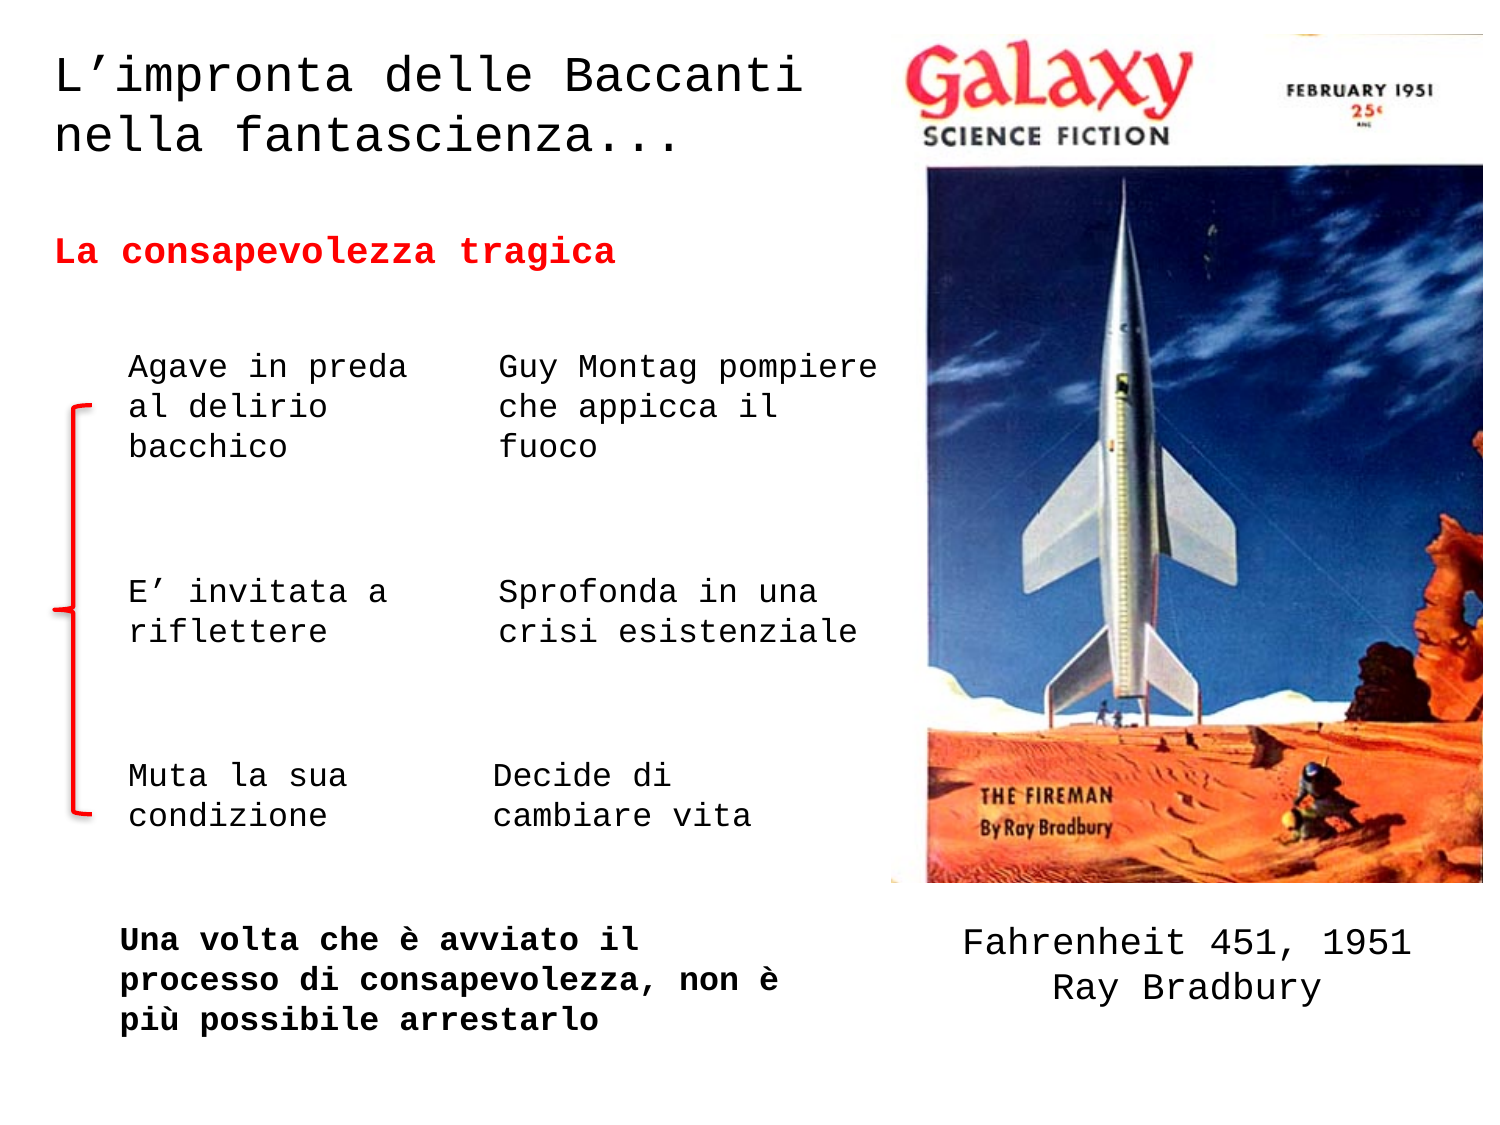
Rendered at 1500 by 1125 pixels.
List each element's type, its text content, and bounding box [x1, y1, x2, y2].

text_box Una volta che è avviato il processo di consapevolezza, non è più possibile arrestarlo [104, 909, 826, 1045]
text_box Agave in preda al delirio bacchico [113, 336, 478, 472]
text_box Decide di cambiare vita [477, 746, 776, 841]
text_box Guy Montag pompiere che appicca il fuoco [483, 336, 885, 472]
text_box La consapevolezza tragica [38, 218, 713, 279]
text_box E’ invitata a riflettere [113, 561, 478, 657]
text_box Muta la sua condizione [113, 746, 477, 841]
text_box [52, 403, 92, 817]
text_box Sprofonda in una crisi esistenziale [483, 561, 879, 657]
text_box Fahrenheit 451, 1951 Ray Bradbury [936, 909, 1438, 1015]
picture [890, 33, 1484, 885]
text_box L’impronta delle Baccanti nella fantascienza... [38, 33, 823, 169]
